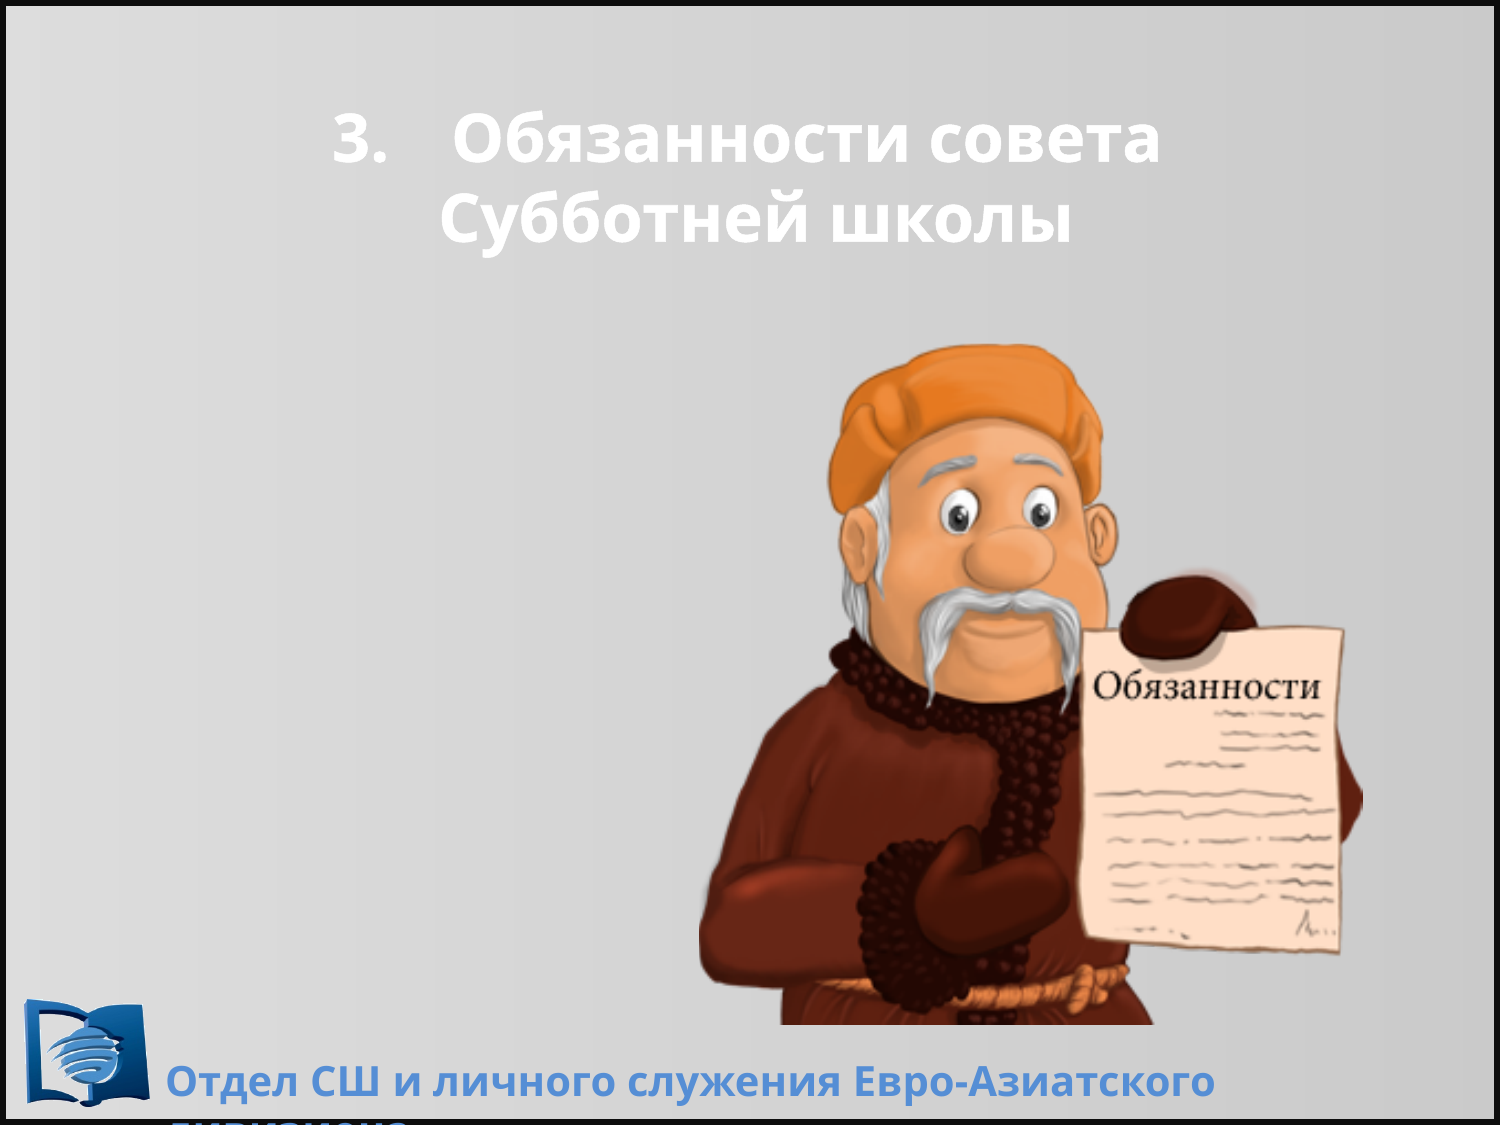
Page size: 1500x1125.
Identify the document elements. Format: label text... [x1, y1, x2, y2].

text_box [0, 0, 1500, 1125]
picture [699, 337, 1363, 1026]
text_box Отдел СШ и личного служения Евро-Азиатского дивизиона [150, 1046, 1450, 1125]
text_box Обязанности совета Субботней школы [74, 87, 1438, 263]
picture [24, 999, 151, 1108]
